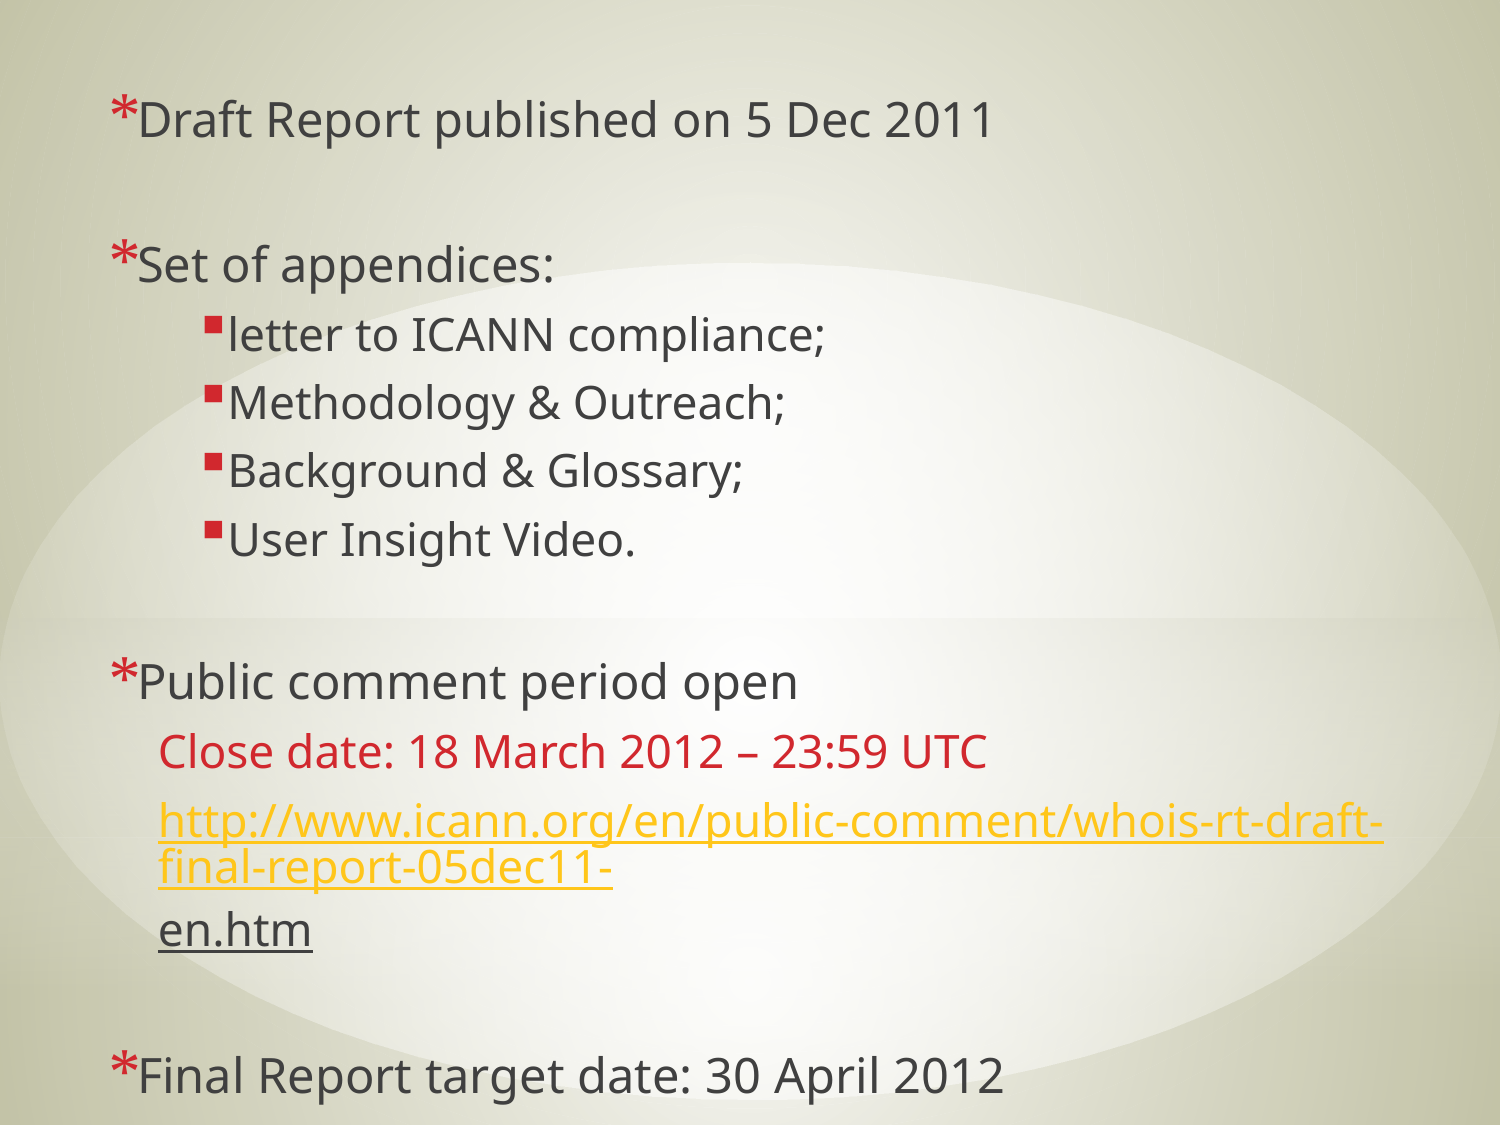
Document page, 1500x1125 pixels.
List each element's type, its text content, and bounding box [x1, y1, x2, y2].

list Draft Report published on 5 Dec 2011 Set of appendices: letter to ICANN compliance; Methodology & Outreach; Background & Glossary; User Insight Video. Public comment period open Close date: 18 March 2012 – 23:59 UTC http://www.icann.org/en/public-comment/whois-rt-draft-final-report-05dec11-en.htm Final Report target date: 30 April 2012 [87, 81, 1419, 1079]
